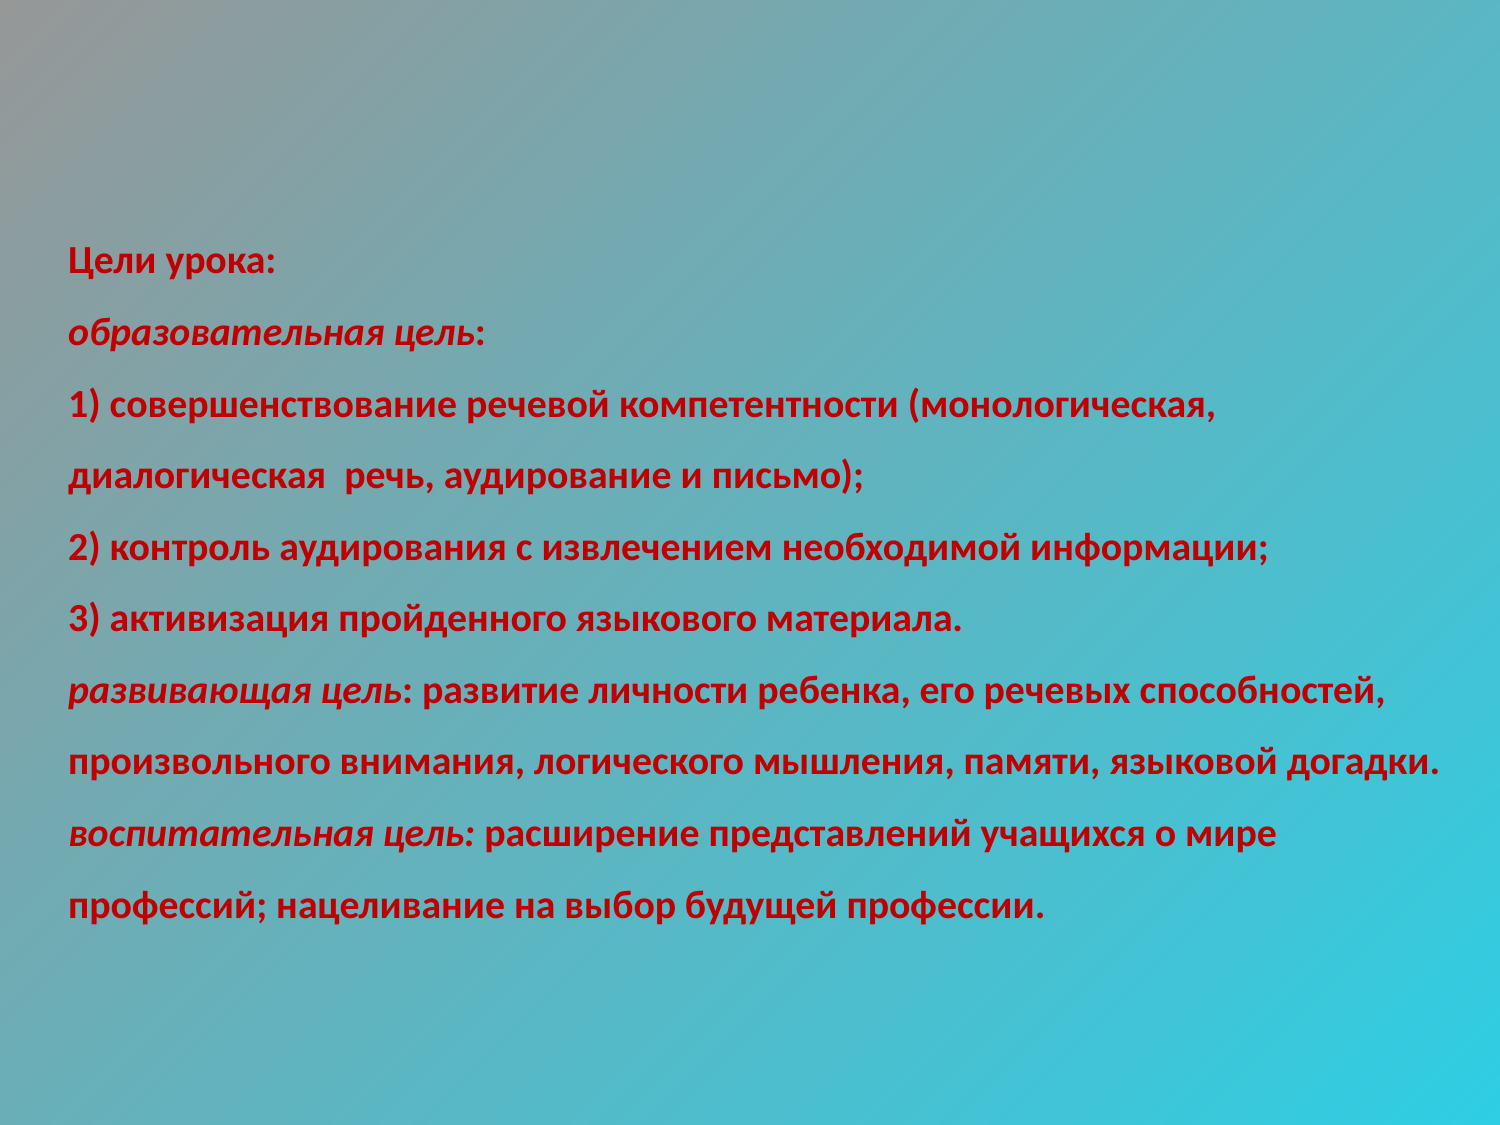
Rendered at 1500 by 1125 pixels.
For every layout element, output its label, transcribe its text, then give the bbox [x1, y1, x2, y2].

title Цели урока: образовательная цель: 1) совершенствование речевой компетентности (монологическая, диалогическая речь, аудирование и письмо); 2) контроль аудирования с извлечением необходимой информации; 3) активизация пройденного языкового материала. развивающая цель: развитие личности ребенка, его речевых способностей, произвольного внимания, логического мышления, памяти, языковой догадки. воспитательная цель: расширение представлений учащихся о мире профессий; нацеливание на выбор будущей профессии. [53, 90, 1471, 1071]
